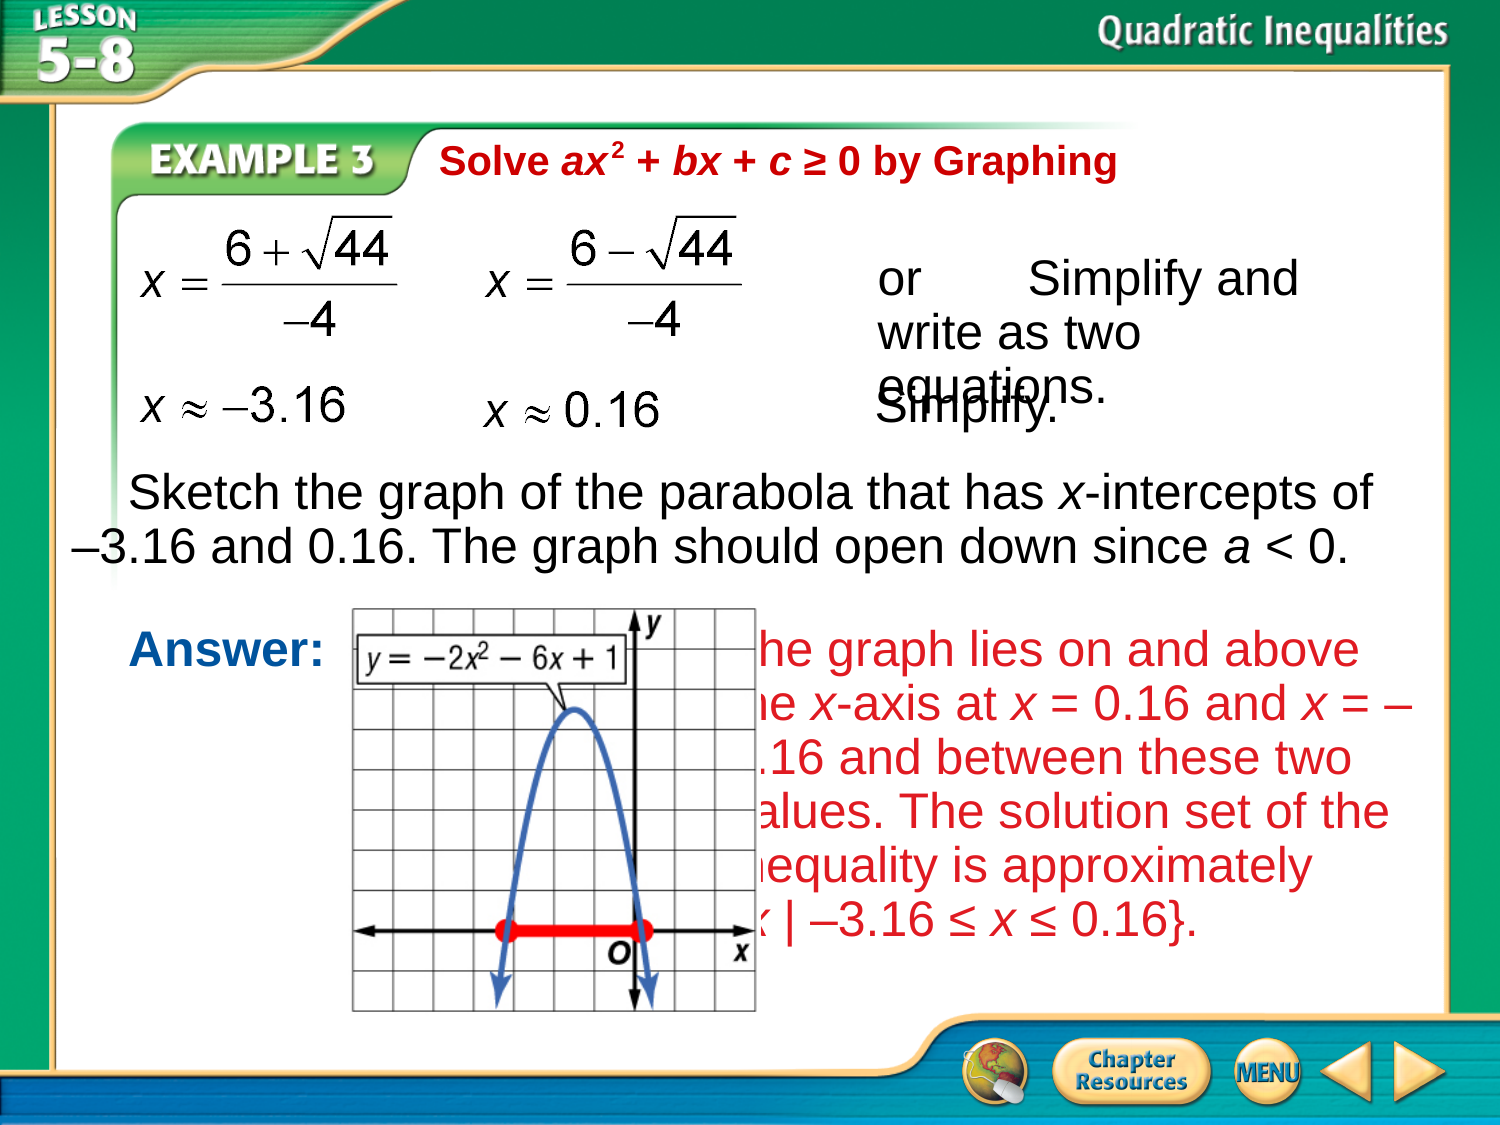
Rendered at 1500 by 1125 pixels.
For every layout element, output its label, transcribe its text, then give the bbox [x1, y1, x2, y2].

picture [0, 0, 1500, 1125]
text_box Solve ax 2 + bx + c ≥ 0 by Graphing [431, 126, 1413, 192]
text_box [120, 204, 1385, 370]
text_box Simplify. [867, 371, 1427, 441]
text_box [63, 602, 1440, 1016]
text_box Sketch the graph of the parabola that has x-intercepts of –3.16 and 0.16. The graph should open down since a < 0. [64, 459, 1439, 582]
